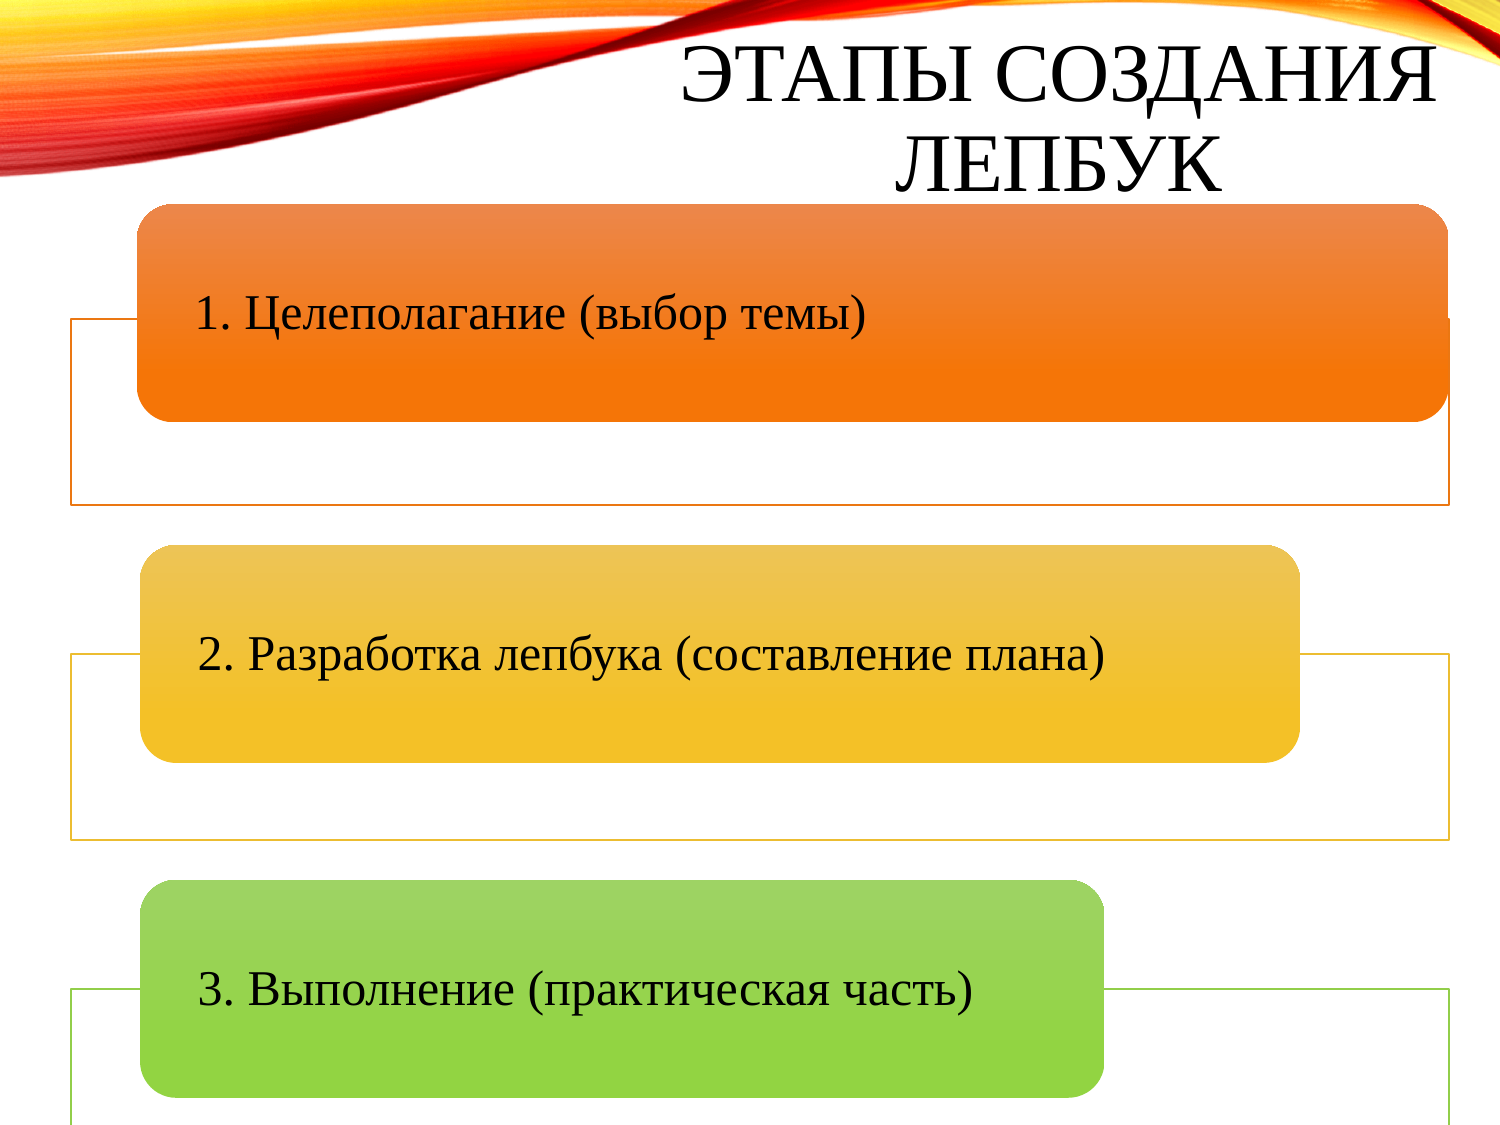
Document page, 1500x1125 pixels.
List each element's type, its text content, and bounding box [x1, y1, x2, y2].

picture [0, 0, 1500, 178]
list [70, 204, 1450, 1125]
title Этапы создания лепбук [582, 13, 1500, 226]
